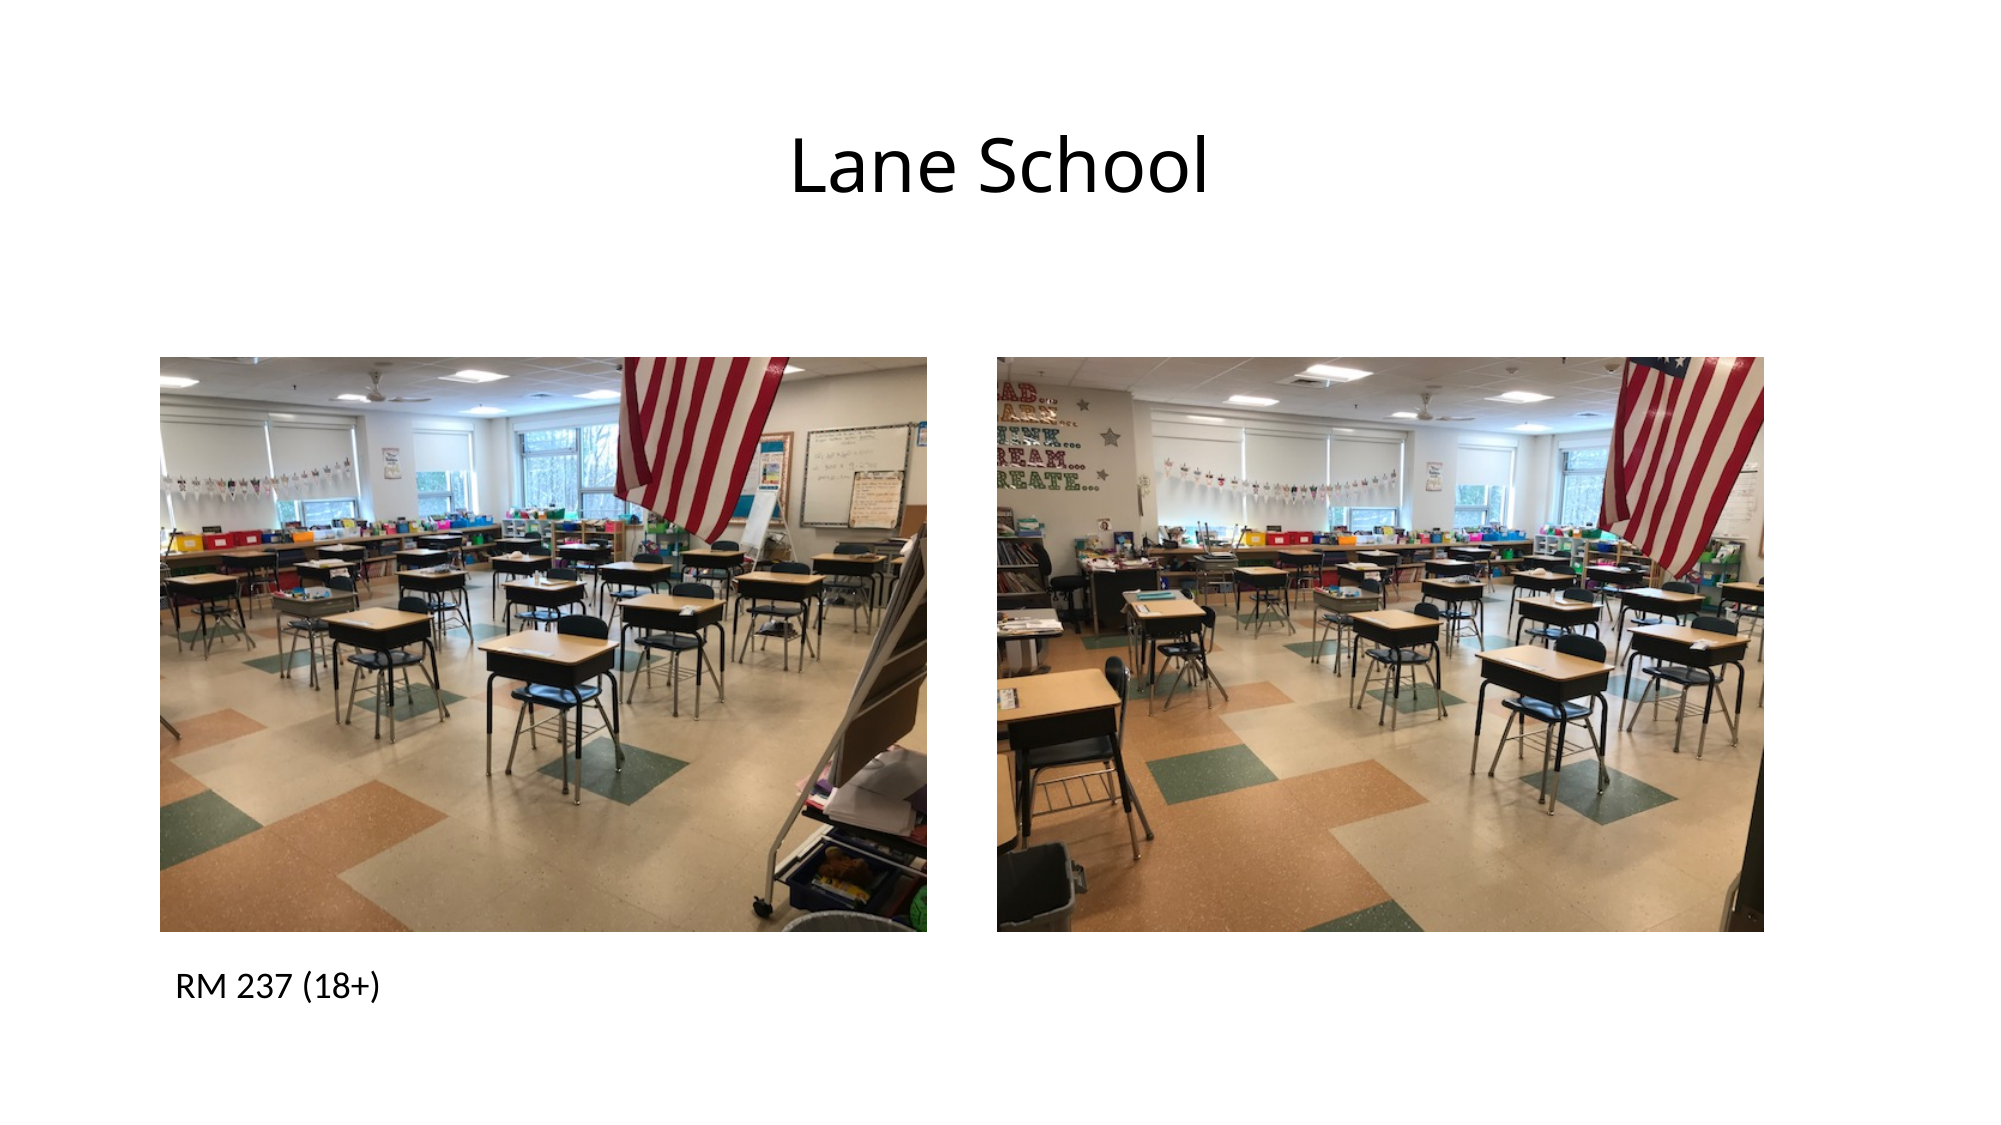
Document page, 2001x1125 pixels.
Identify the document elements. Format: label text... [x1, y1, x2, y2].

list [137, 299, 1863, 1014]
picture [997, 357, 1764, 932]
title Lane School [137, 59, 1863, 278]
picture [160, 357, 927, 932]
text_box RM 237 (18+) [160, 954, 426, 1014]
